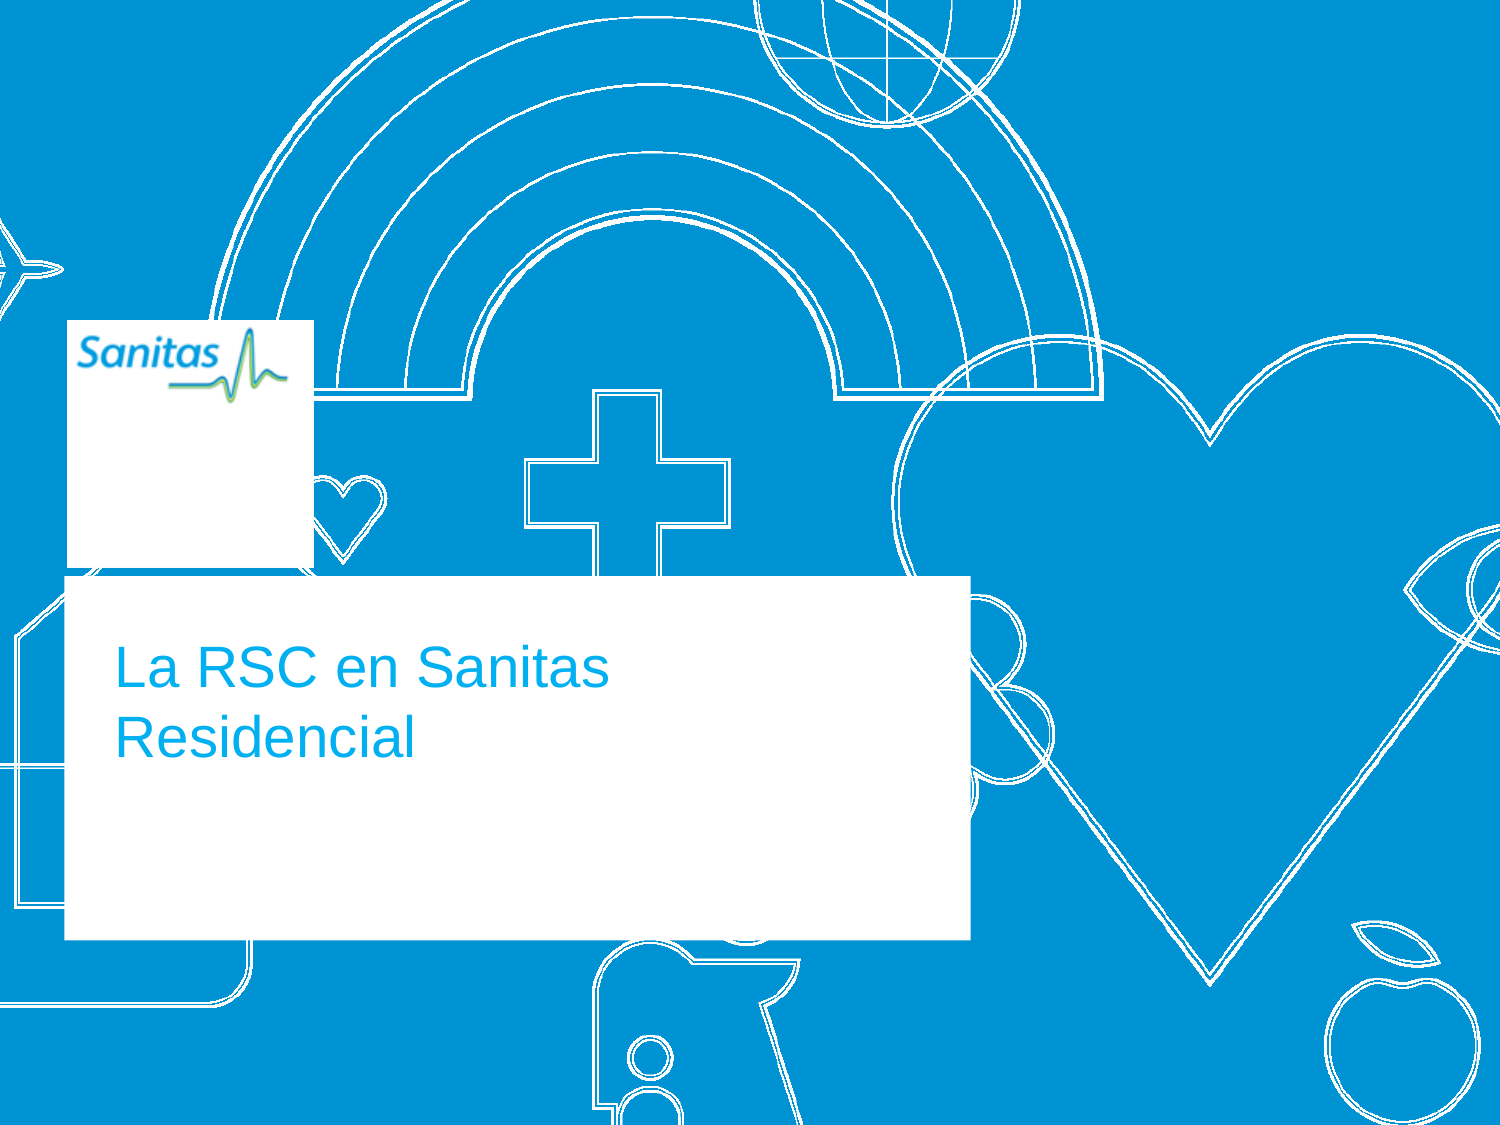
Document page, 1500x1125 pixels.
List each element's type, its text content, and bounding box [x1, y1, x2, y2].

picture [1416, 1120, 1431, 1125]
picture [418, 181, 426, 189]
picture [767, 1013, 771, 1024]
picture [903, 110, 911, 116]
picture [894, 422, 914, 482]
picture [1223, 364, 1273, 415]
picture [0, 635, 64, 908]
picture [783, 77, 790, 84]
picture [764, 45, 773, 61]
picture [1331, 1002, 1340, 1016]
picture [1454, 364, 1476, 383]
picture [378, 123, 388, 133]
picture [525, 526, 594, 576]
picture [593, 979, 613, 1125]
picture [1109, 344, 1146, 364]
picture [68, 0, 1108, 576]
picture [597, 966, 602, 976]
picture [1480, 546, 1490, 555]
picture [1447, 633, 1456, 639]
picture [798, 1113, 802, 1125]
picture [473, 218, 484, 229]
picture [608, 949, 618, 958]
picture [865, 117, 922, 128]
picture [1350, 985, 1359, 992]
picture [1088, 595, 1500, 985]
picture [974, 773, 986, 805]
picture [0, 1003, 225, 1007]
picture [24, 623, 31, 630]
picture [757, 31, 764, 37]
picture [237, 986, 245, 996]
text_box La RSC en Sanitas Residencial Fecha [100, 621, 904, 918]
picture [685, 951, 692, 958]
picture [1471, 561, 1476, 571]
picture [1392, 961, 1404, 965]
picture [1004, 48, 1009, 57]
picture [1477, 384, 1500, 412]
picture [923, 118, 933, 122]
picture [992, 61, 1002, 75]
picture [1408, 930, 1418, 937]
picture [370, 518, 376, 526]
picture [958, 83, 972, 104]
picture [789, 1083, 793, 1094]
picture [335, 480, 345, 489]
picture [665, 1052, 673, 1074]
picture [1466, 525, 1500, 536]
picture [1345, 1099, 1354, 1108]
picture [1312, 335, 1412, 344]
picture [781, 259, 790, 268]
picture [996, 777, 1029, 784]
picture [1387, 980, 1408, 984]
picture [780, 1055, 784, 1067]
picture [1365, 1115, 1376, 1121]
picture [525, 390, 661, 460]
picture [694, 959, 800, 971]
picture [664, 1094, 674, 1102]
picture [1148, 365, 1223, 435]
picture [754, 0, 759, 18]
picture [324, 537, 331, 546]
picture [894, 523, 910, 576]
picture [1416, 345, 1453, 364]
picture [628, 1044, 635, 1074]
picture [1419, 557, 1432, 570]
picture [1036, 696, 1046, 707]
picture [1424, 614, 1437, 626]
picture [248, 941, 252, 979]
picture [971, 665, 1088, 821]
picture [1274, 345, 1308, 364]
picture [1476, 1027, 1480, 1059]
picture [661, 459, 730, 528]
picture [993, 598, 1006, 606]
picture [765, 999, 777, 1009]
picture [1432, 979, 1453, 990]
picture [1003, 680, 1022, 689]
picture [1470, 1009, 1475, 1017]
picture [804, 97, 811, 103]
picture [451, 3, 462, 9]
picture [1362, 940, 1374, 952]
picture [357, 476, 372, 480]
